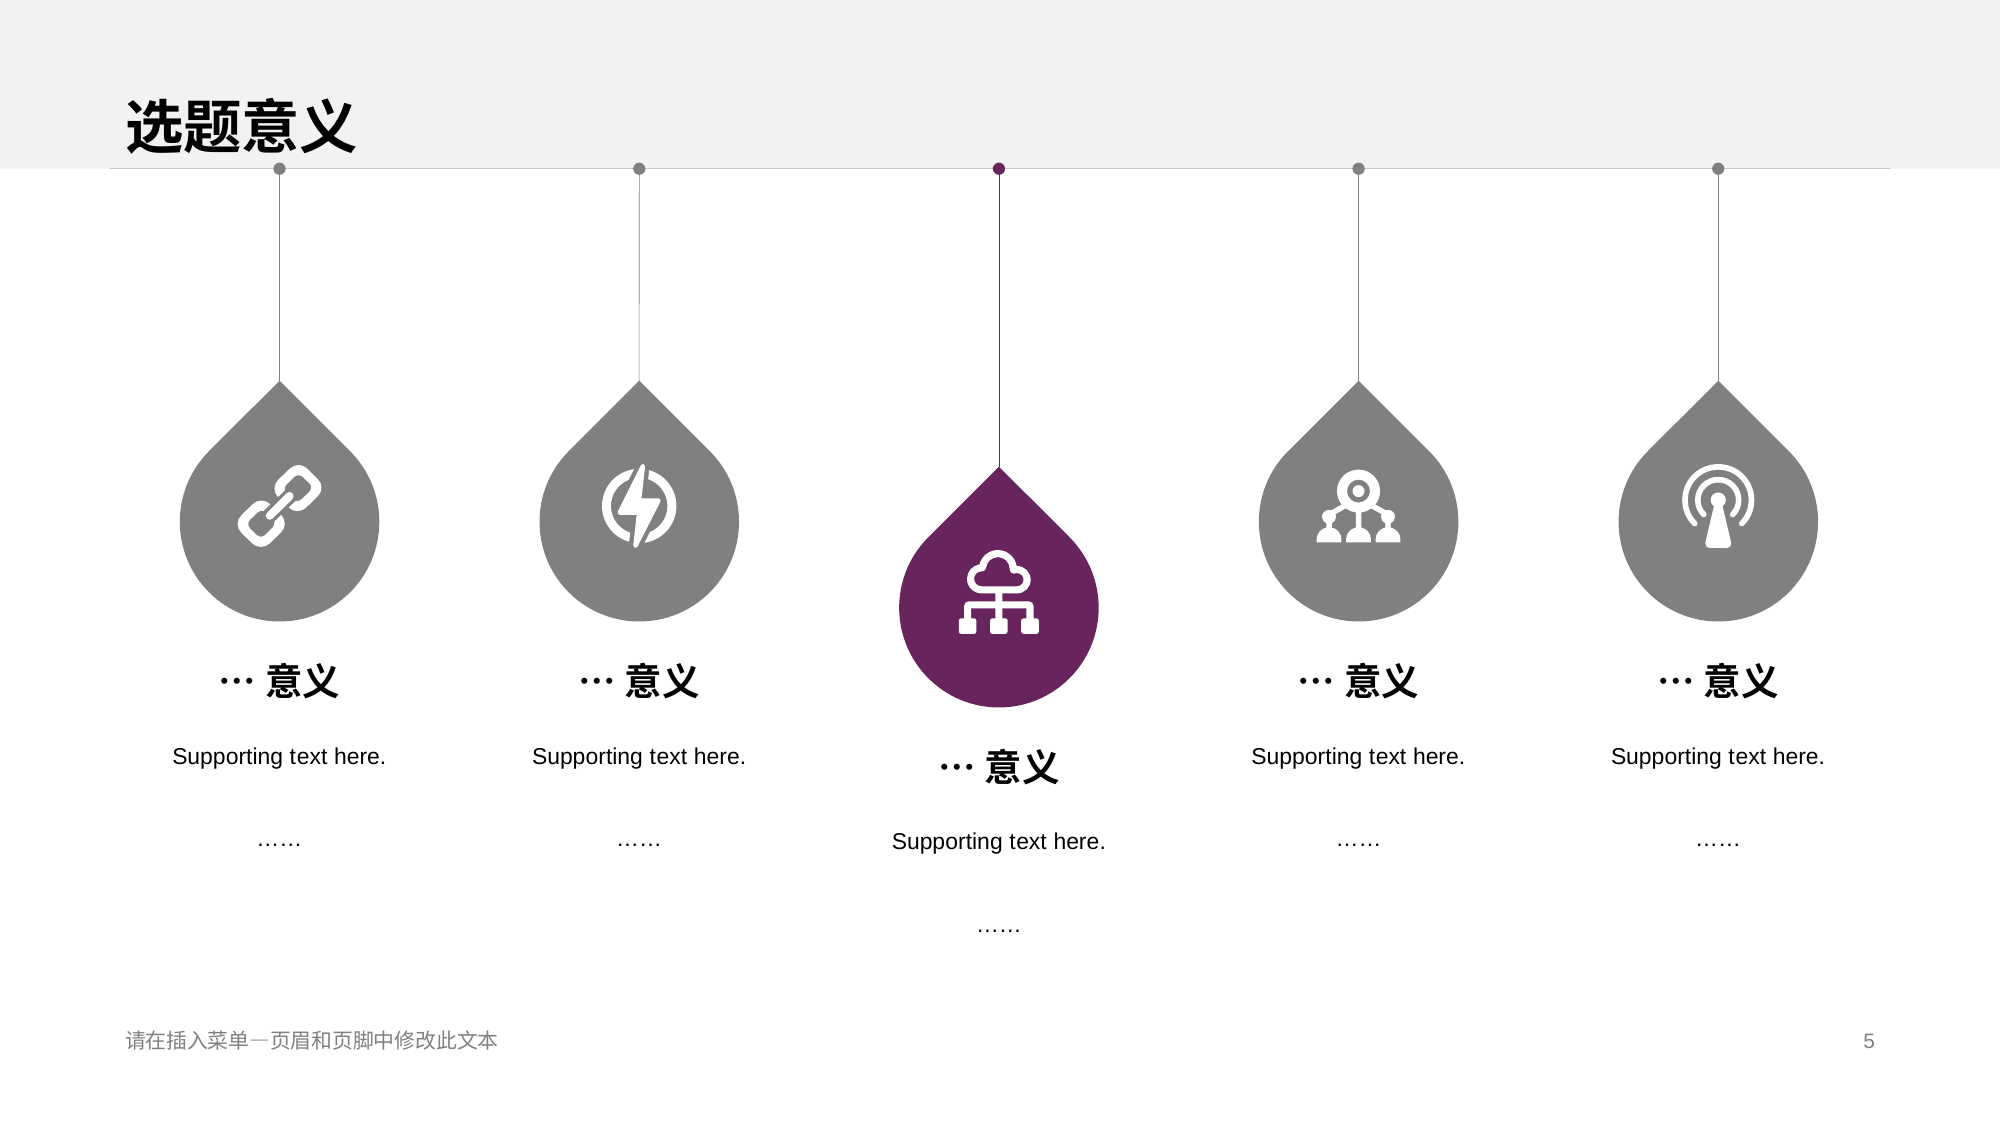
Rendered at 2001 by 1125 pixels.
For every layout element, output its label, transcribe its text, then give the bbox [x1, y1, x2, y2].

slide_number 5 [1412, 1023, 1890, 1058]
footer 请在插入菜单—页眉和页脚中修改此文本 [109, 1023, 790, 1058]
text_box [0, 0, 2000, 1007]
